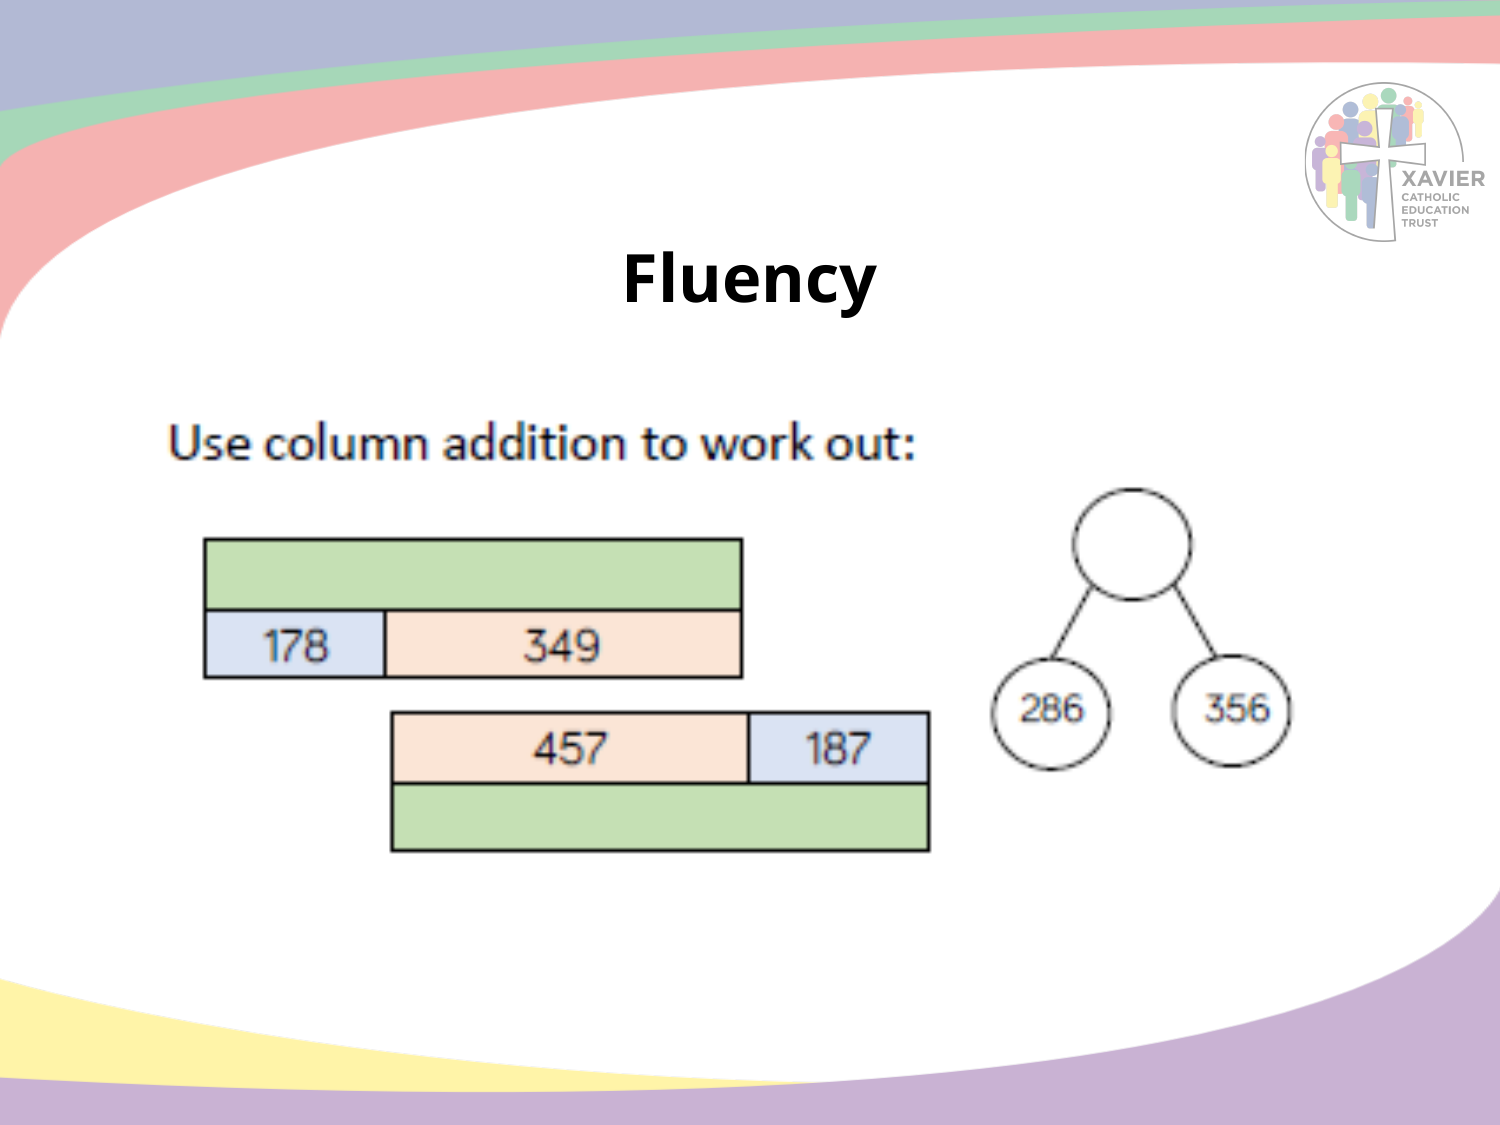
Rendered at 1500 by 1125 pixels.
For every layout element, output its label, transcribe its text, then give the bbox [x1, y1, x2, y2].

picture [148, 394, 1313, 889]
title Fluency [112, 184, 1388, 325]
